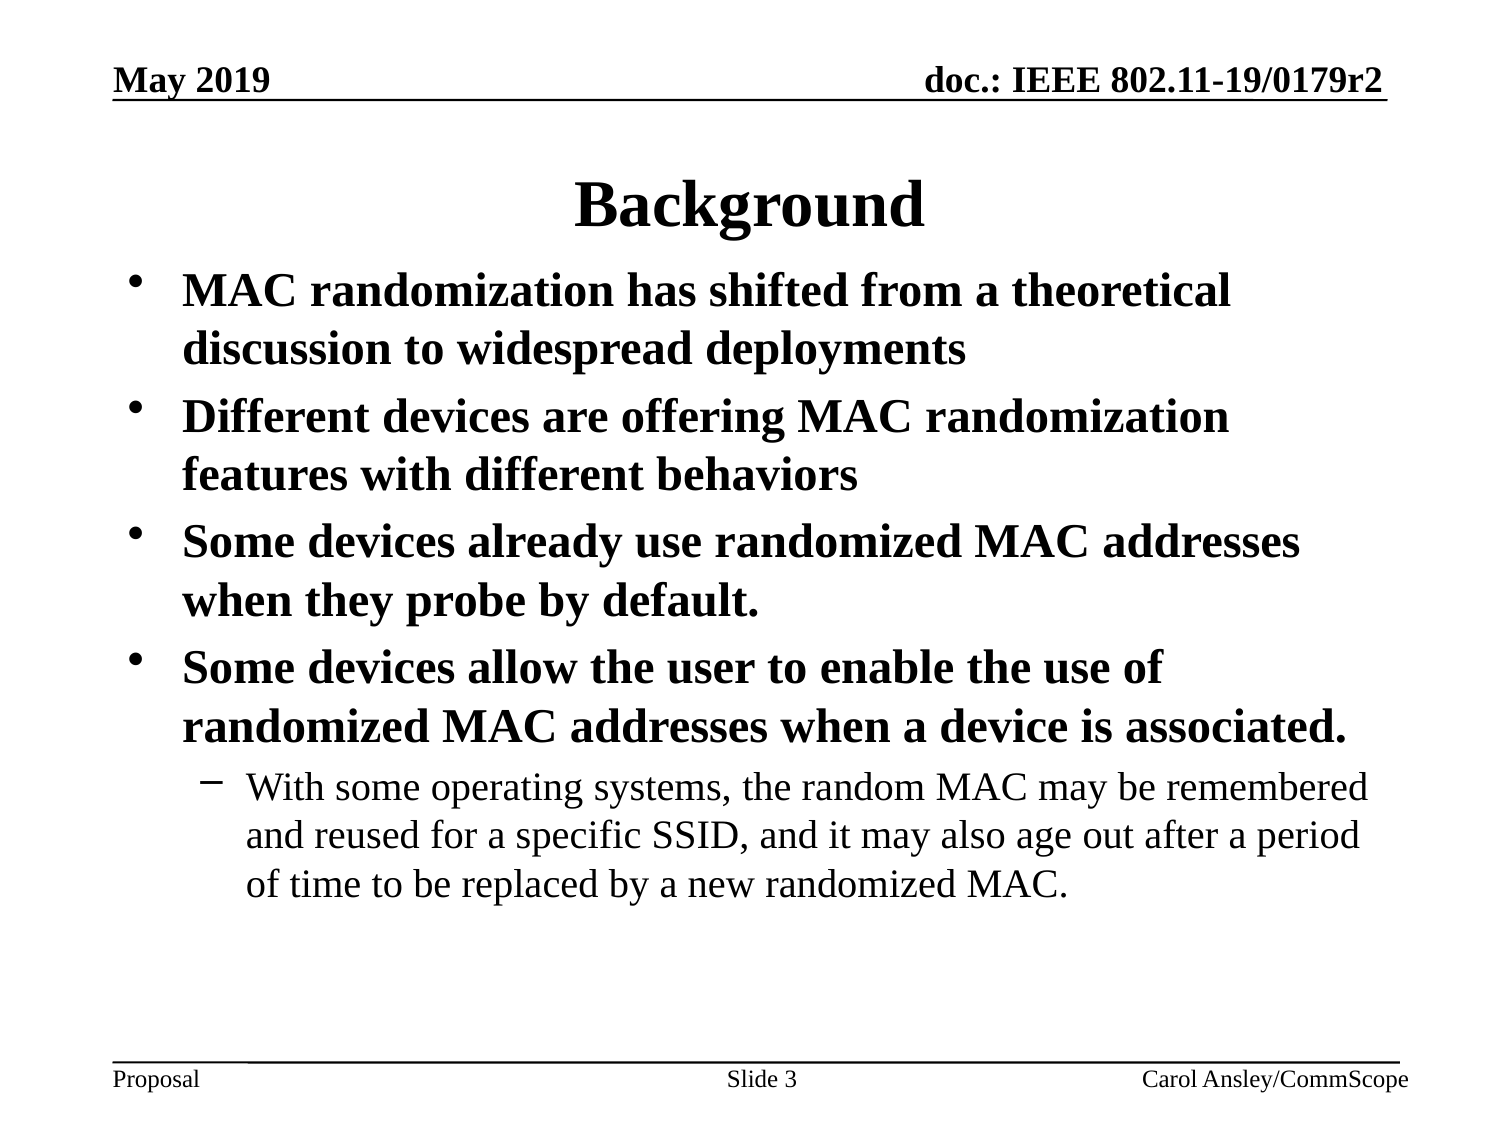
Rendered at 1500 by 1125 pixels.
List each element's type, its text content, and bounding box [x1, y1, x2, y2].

title Background [112, 112, 1388, 249]
list MAC randomization has shifted from a theoretical discussion to widespread deployments Different devices are offering MAC randomization features with different behaviors Some devices already use randomized MAC addresses when they probe by default. Some devices allow the user to enable the use of randomized MAC addresses when a device is associated. With some operating systems, the random MAC may be remembered and reused for a specific SSID, and it may also age out after a period of time to be replaced by a new randomized MAC. [112, 249, 1388, 1000]
